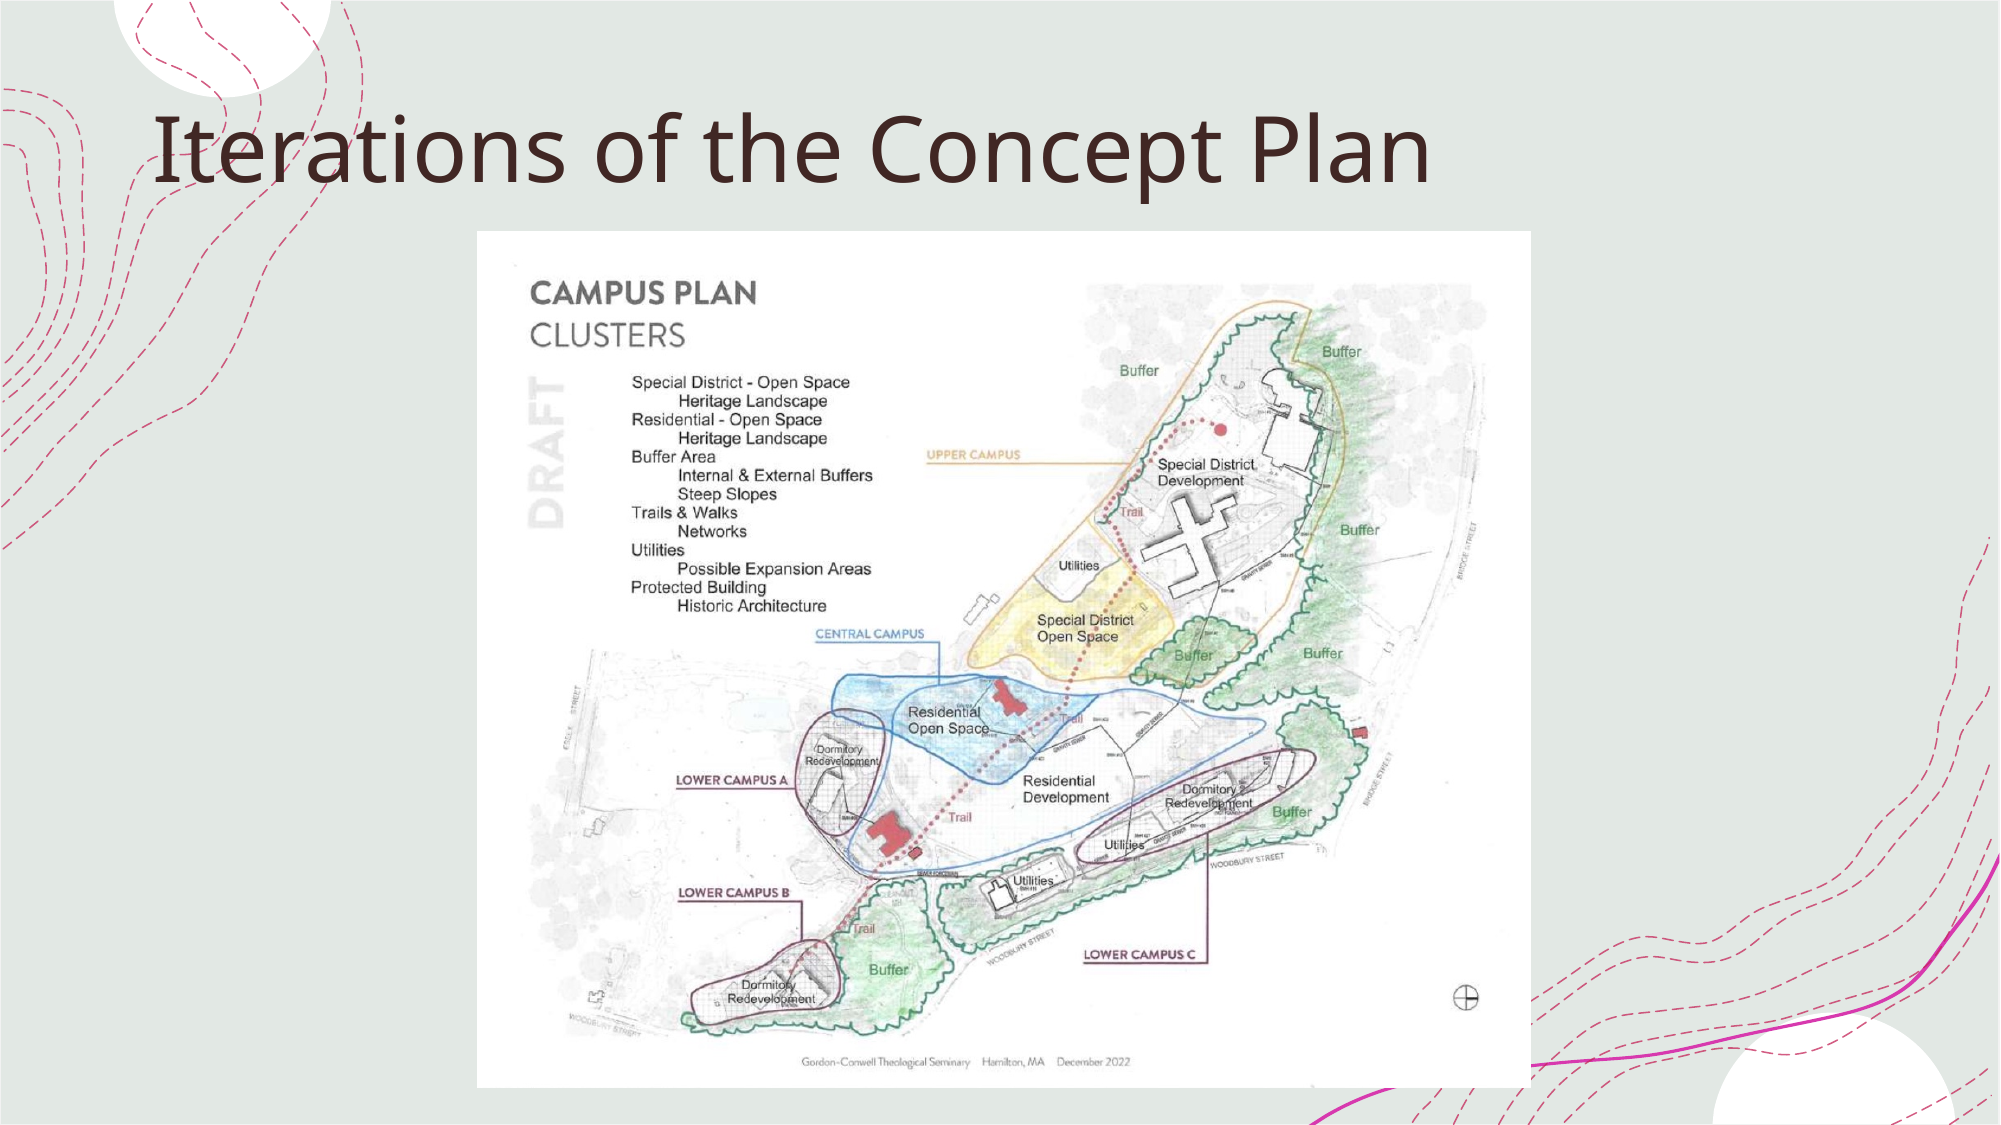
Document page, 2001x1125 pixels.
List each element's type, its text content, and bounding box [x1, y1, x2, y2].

title Iterations of the Concept Plan [137, 37, 1863, 255]
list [477, 231, 1531, 1088]
